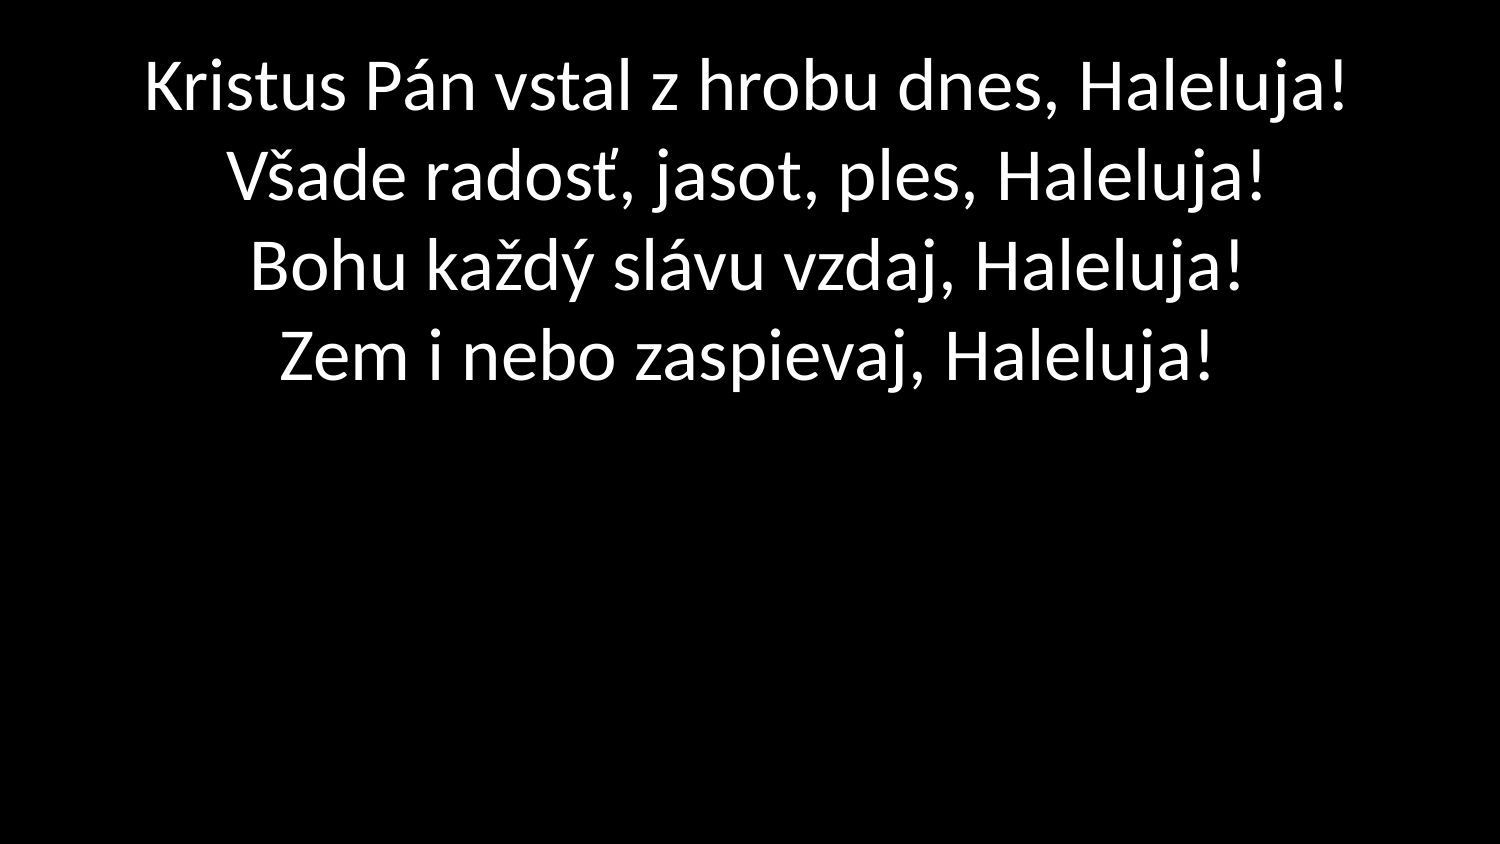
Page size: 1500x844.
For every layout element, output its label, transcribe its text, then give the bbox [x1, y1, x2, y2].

title Kristus Pán vstal z hrobu dnes, Haleluja! Všade radosť, jasot, ples, Haleluja! Bohu každý slávu vzdaj, Haleluja! Zem i nebo zaspievaj, Haleluja! [21, 27, 1476, 825]
